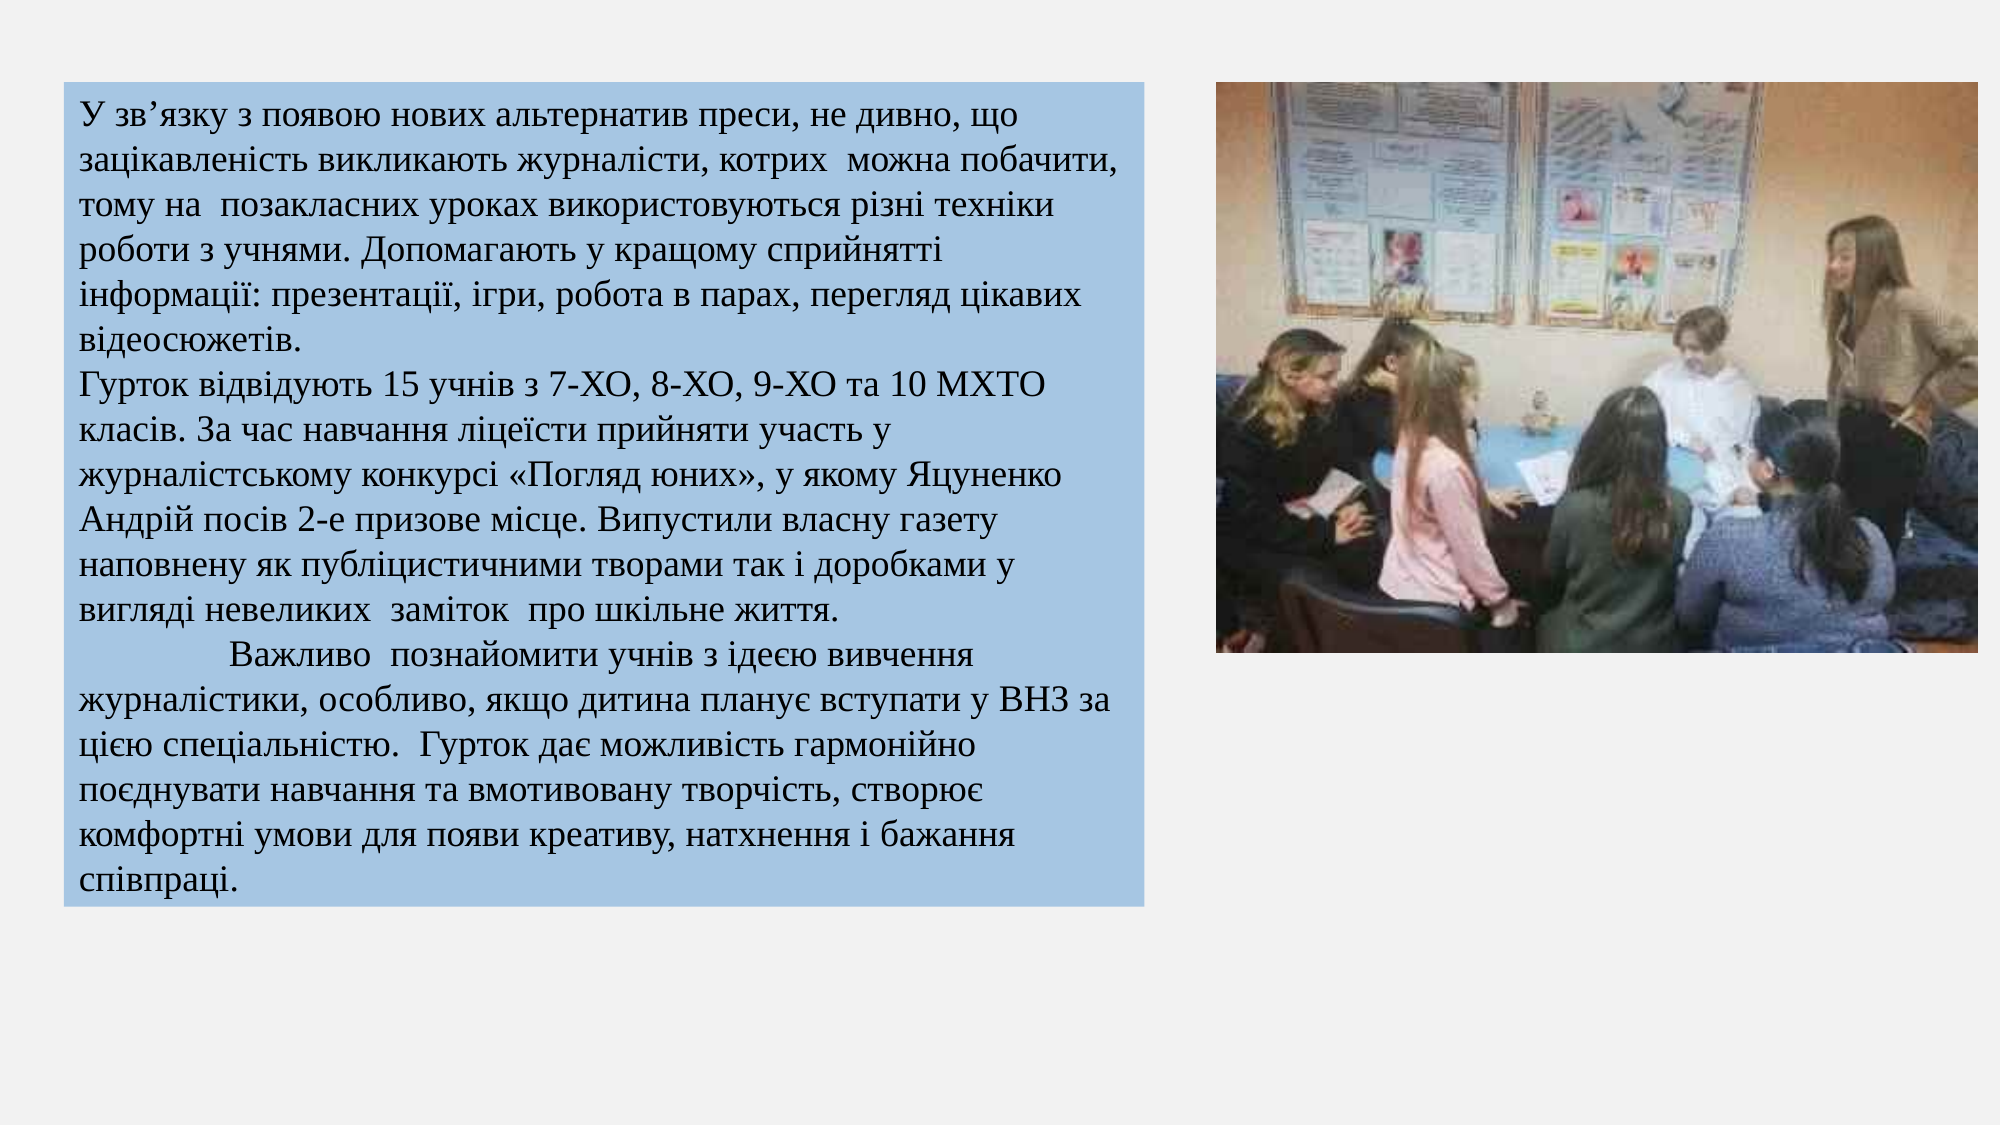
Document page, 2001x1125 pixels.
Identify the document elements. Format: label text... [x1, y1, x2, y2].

picture [1216, 81, 1978, 653]
text_box У зв’язку з появою нових альтернатив преси, не дивно, що зацікавленість викликають журналісти, котрих можна побачити, тому на позакласних уроках використовуються різні техніки роботи з учнями. Допомагають у кращому сприйнятті інформації: презентації, ігри, робота в парах, перегляд цікавих відеосюжетів. Гурток відвідують 15 учнів з 7-ХО, 8-ХО, 9-ХО та 10 МХТО класів. За час навчання ліцеїсти прийняти участь у журналістському конкурсі «Погляд юних», у якому Яцуненко Андрій посів 2-е призове місце. Випустили власну газету наповнену як публіцистичними творами так і доробками у вигляді невеликих заміток про шкільне життя. Важливо познайомити учнів з ідеєю вивчення журналістики, особливо, якщо дитина планує вступати у ВНЗ за цією спеціальністю. Гурток дає можливість гармонійно поєднувати навчання та вмотивовану творчість, створює комфортні умови для появи креативу, натхнення і бажання співпраці. [63, 82, 1145, 907]
